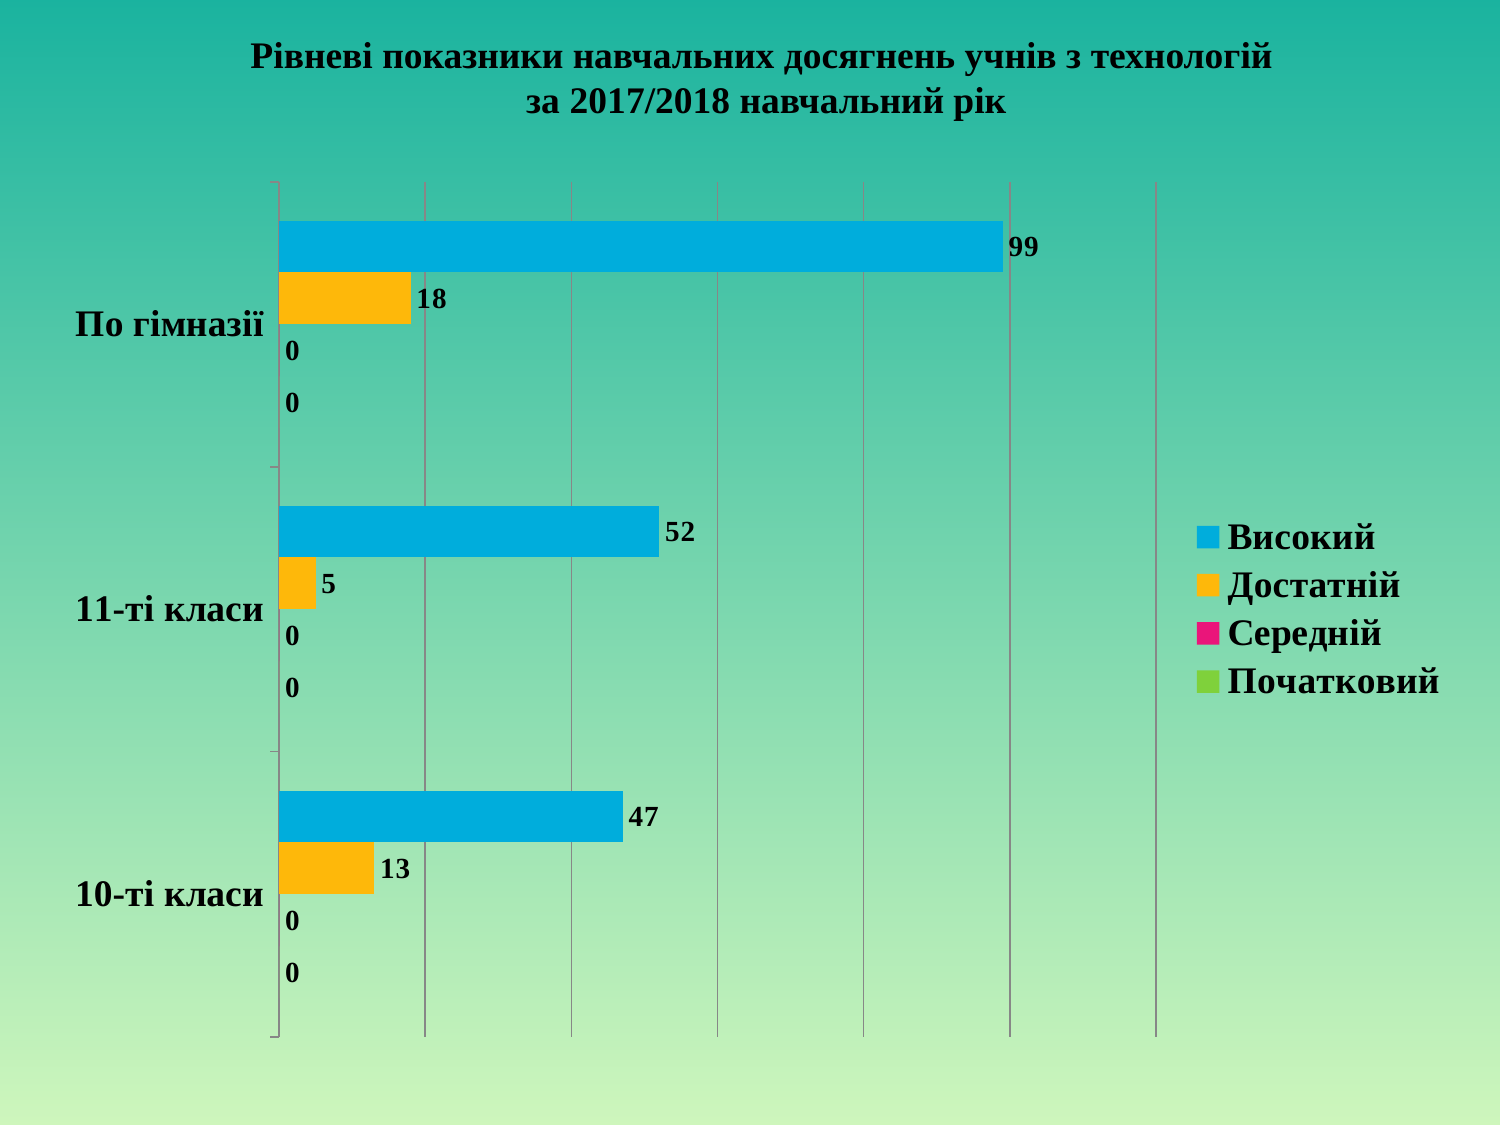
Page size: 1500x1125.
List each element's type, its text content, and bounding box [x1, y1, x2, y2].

title Рівневі показники навчальних досягнень учнів з технологій за 2017/2018 навчальний рік [70, 35, 1454, 118]
chart [46, 163, 1466, 1055]
